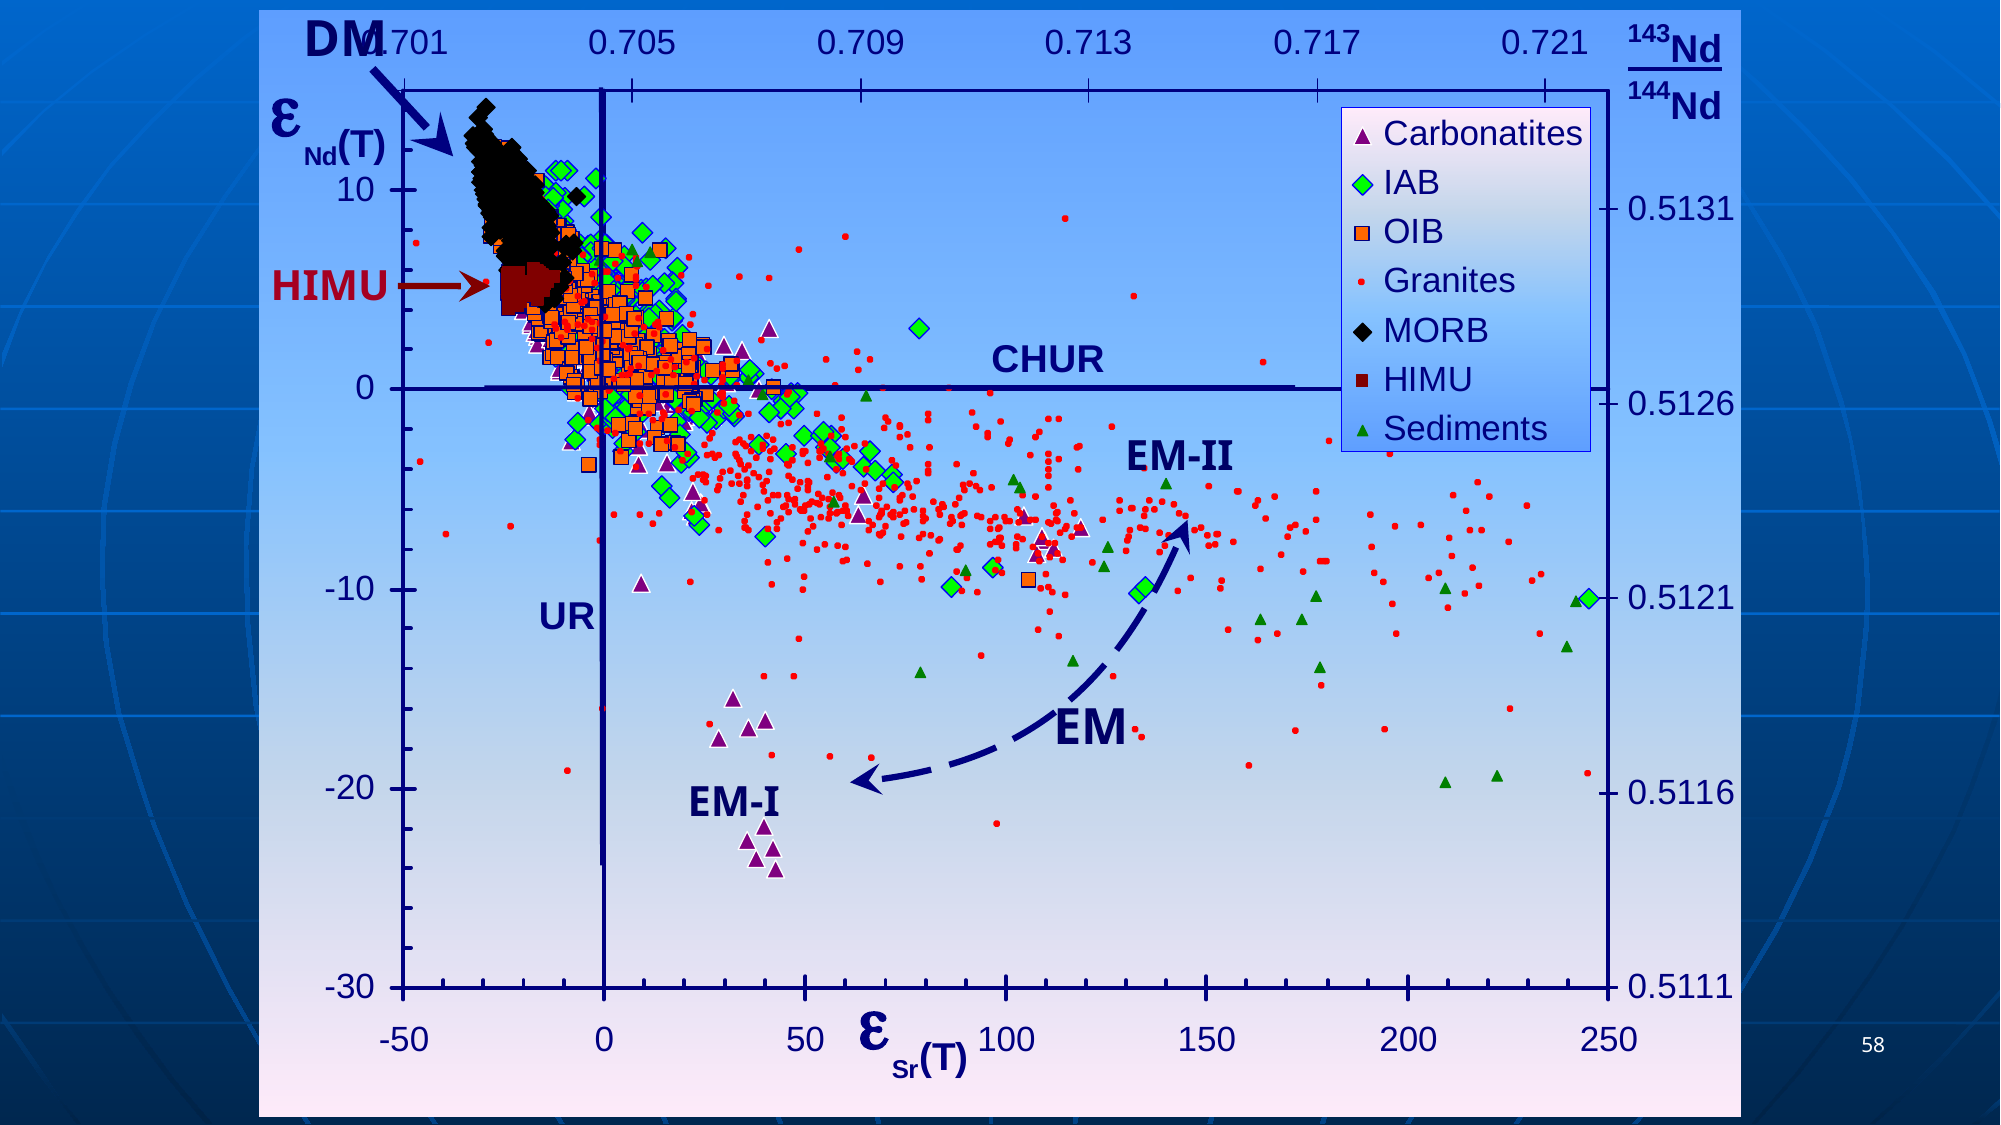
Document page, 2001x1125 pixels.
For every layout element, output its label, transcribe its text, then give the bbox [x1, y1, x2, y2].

picture [249, 0, 1751, 1125]
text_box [849, 519, 1188, 783]
slide_number 58 [1754, 1023, 1901, 1100]
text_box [302, 6, 454, 157]
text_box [248, 251, 491, 318]
